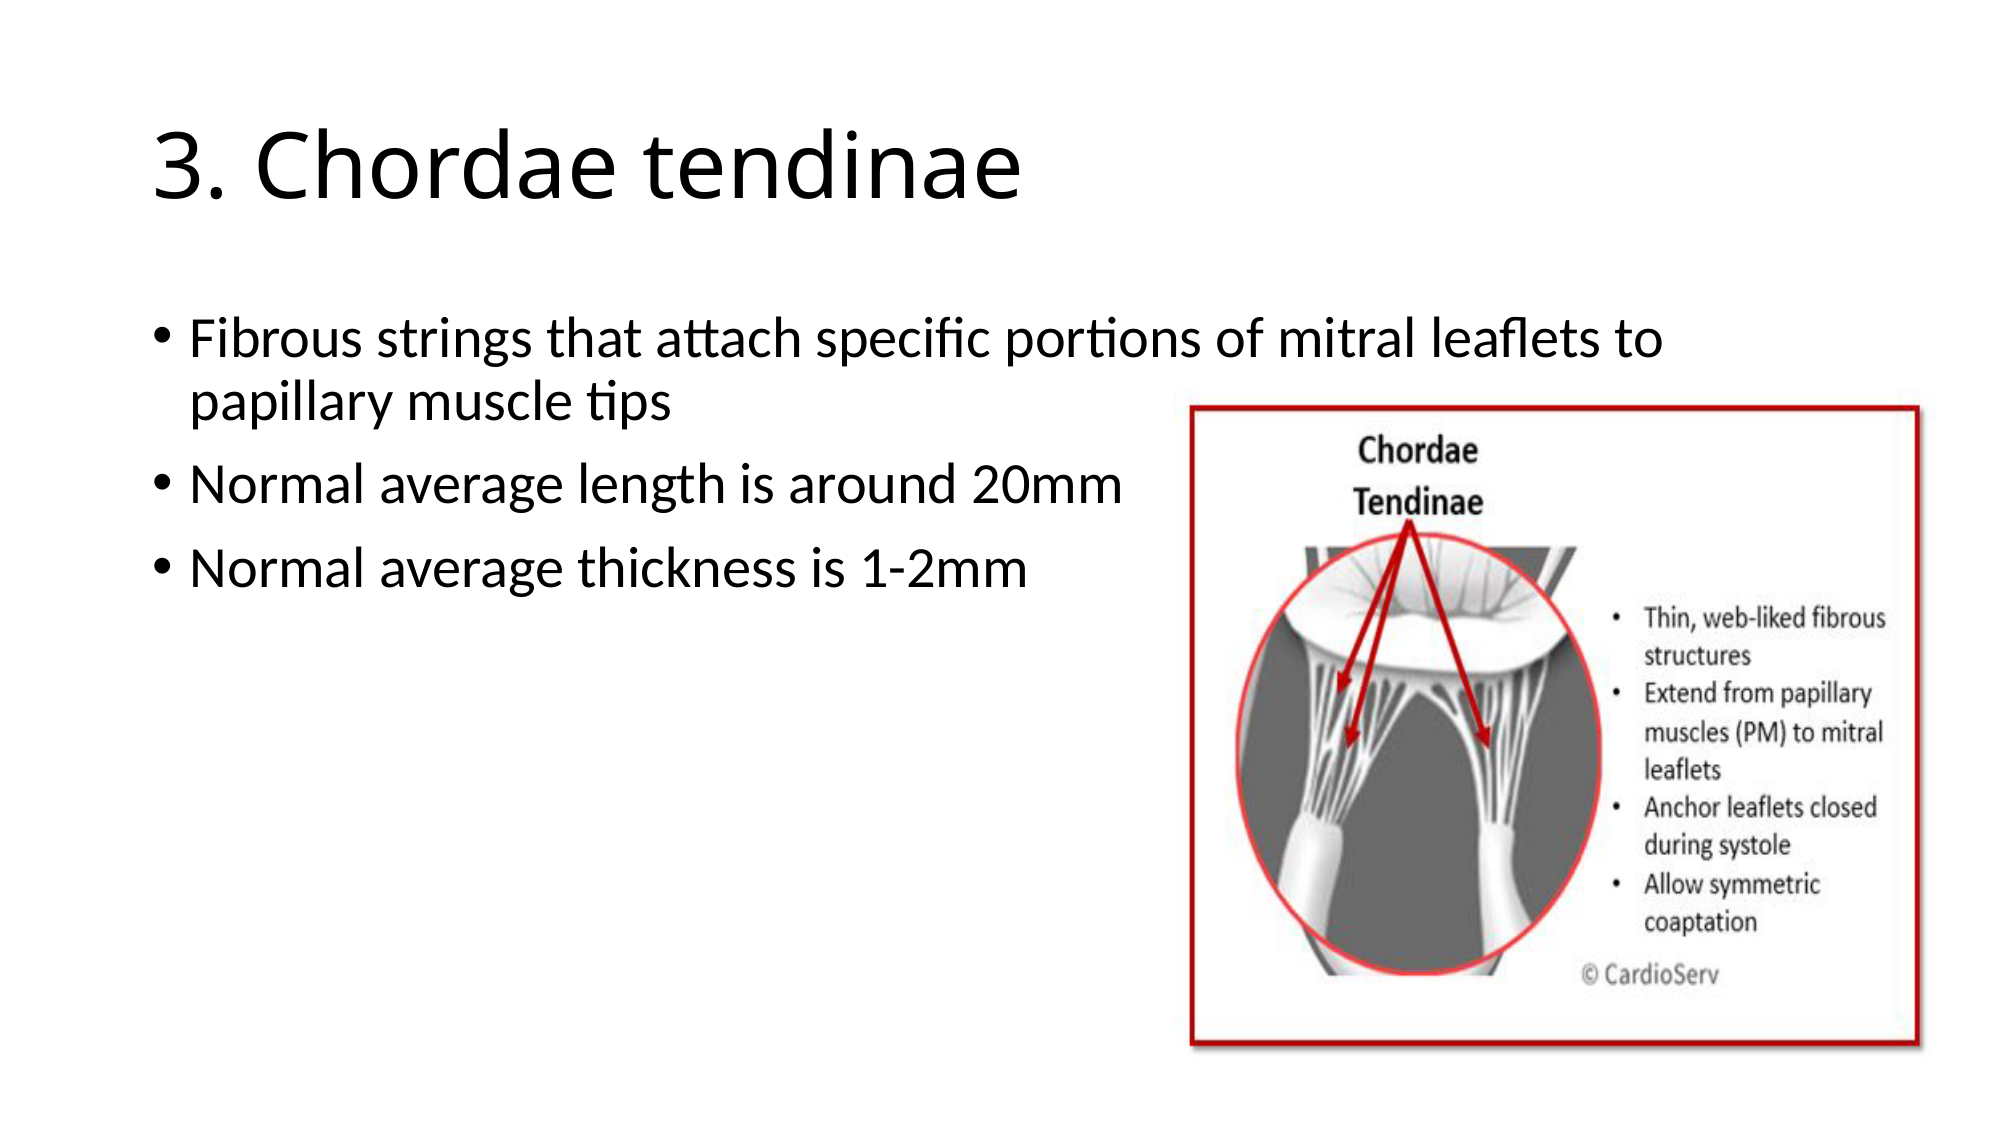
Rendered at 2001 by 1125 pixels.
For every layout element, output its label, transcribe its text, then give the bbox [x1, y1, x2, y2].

picture [1174, 390, 1936, 1066]
list Fibrous strings that attach specific portions of mitral leaflets to papillary muscle tips Normal average length is around 20mm Normal average thickness is 1-2mm [137, 299, 1863, 1014]
title 3. Chordae tendinae [137, 59, 1863, 278]
